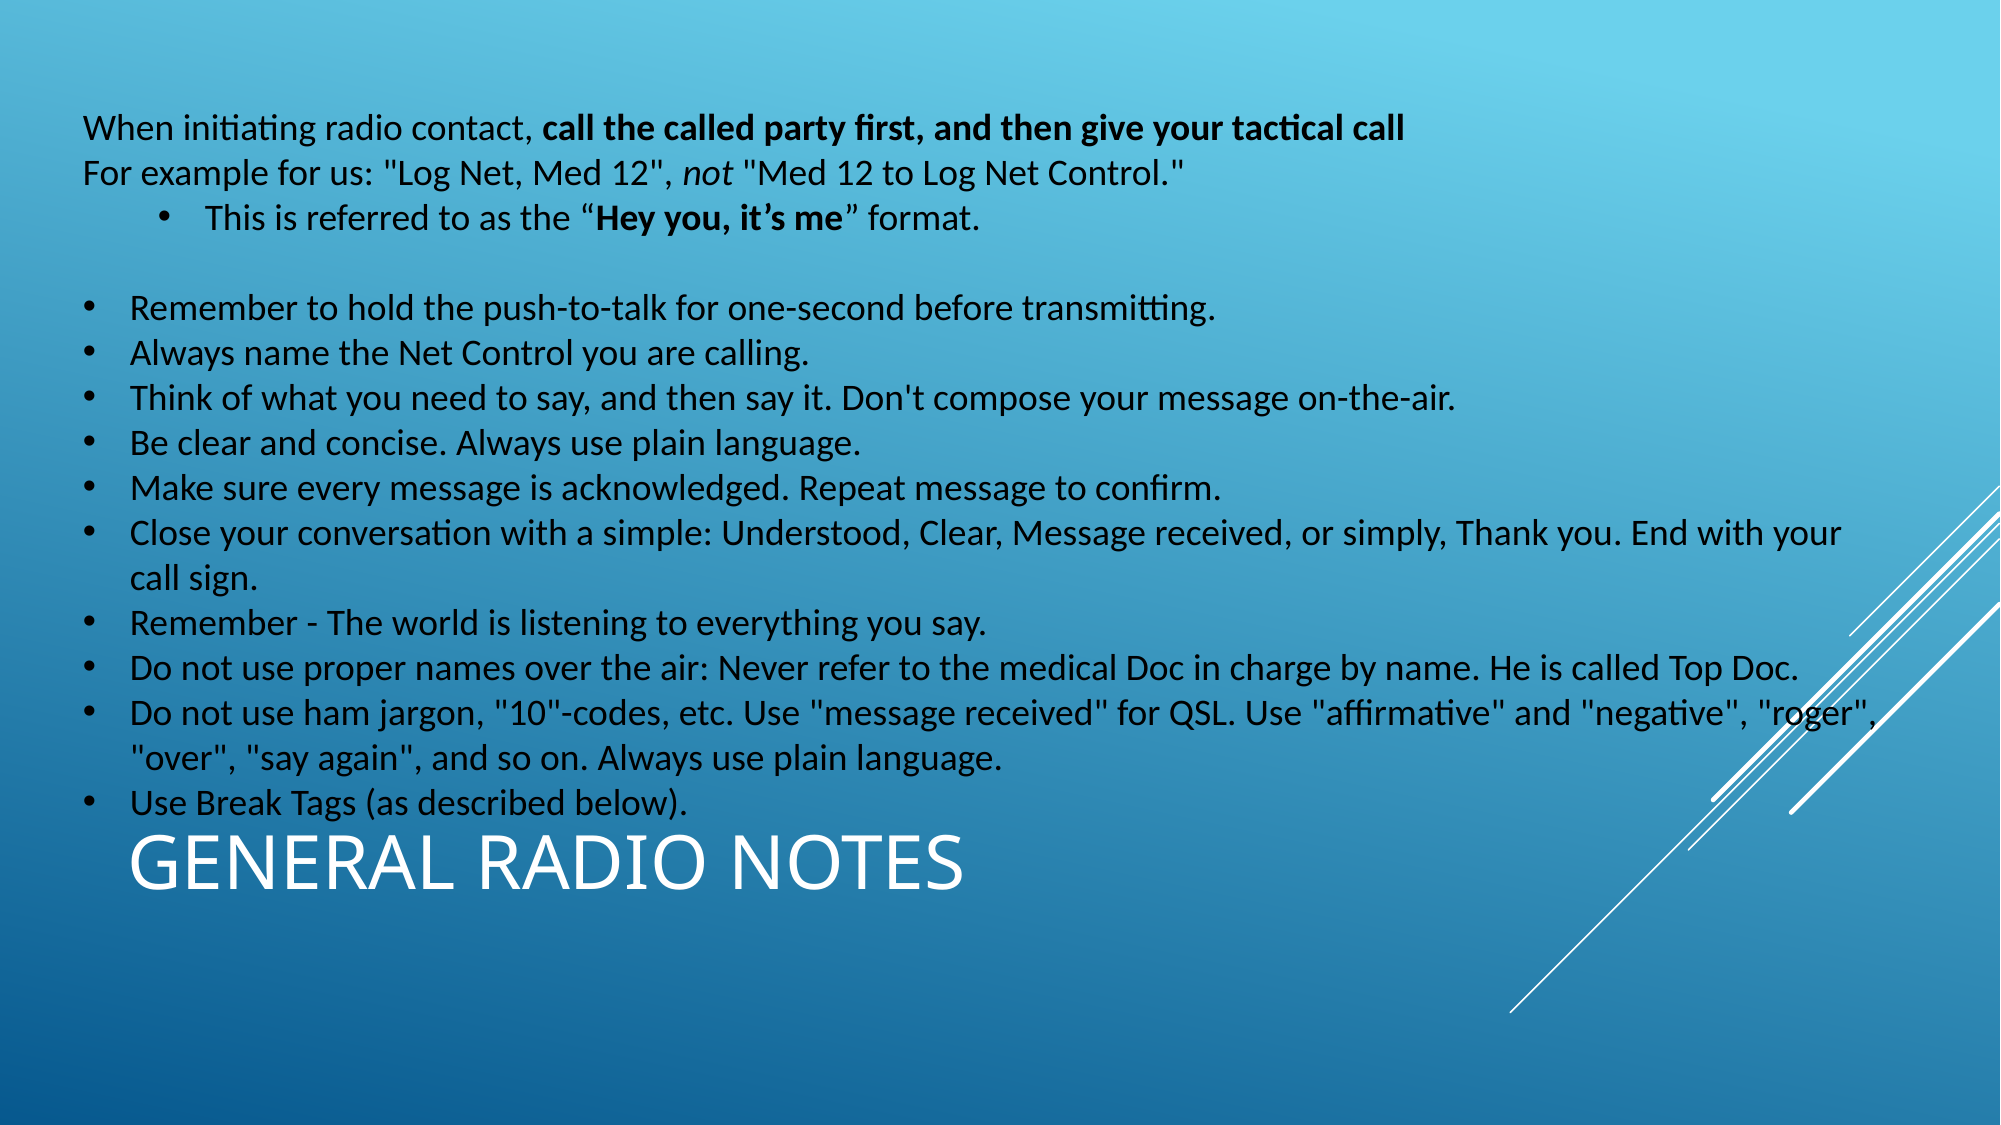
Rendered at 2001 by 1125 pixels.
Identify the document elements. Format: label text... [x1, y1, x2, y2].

title General radio notes [112, 830, 1513, 984]
text_box When initiating radio contact, call the called party first, and then give your tactical call For example for us: "Log Net, Med 12", not "Med 12 to Log Net Control." This is referred to as the “Hey you, it’s me” format. Remember to hold the push-to-talk for one-second before transmitting. Always name the Net Control you are calling. Think of what you need to say, and then say it. Don't compose your message on-the-air. Be clear and concise. Always use plain language. Make sure every message is acknowledged. Repeat message to confirm. Close your conversation with a simple: Understood, Clear, Message received, or simply, Thank you. End with your call sign. Remember - The world is listening to everything you say. Do not use proper names over the air: Never refer to the medical Doc in charge by name. He is called Top Doc. Do not use ham jargon, "10"-codes, etc. Use "message received" for QSL. Use "affirmative" and "negative", "roger", "over", "say again", and so on. Always use plain language. Use Break Tags (as described below). [68, 95, 1896, 830]
